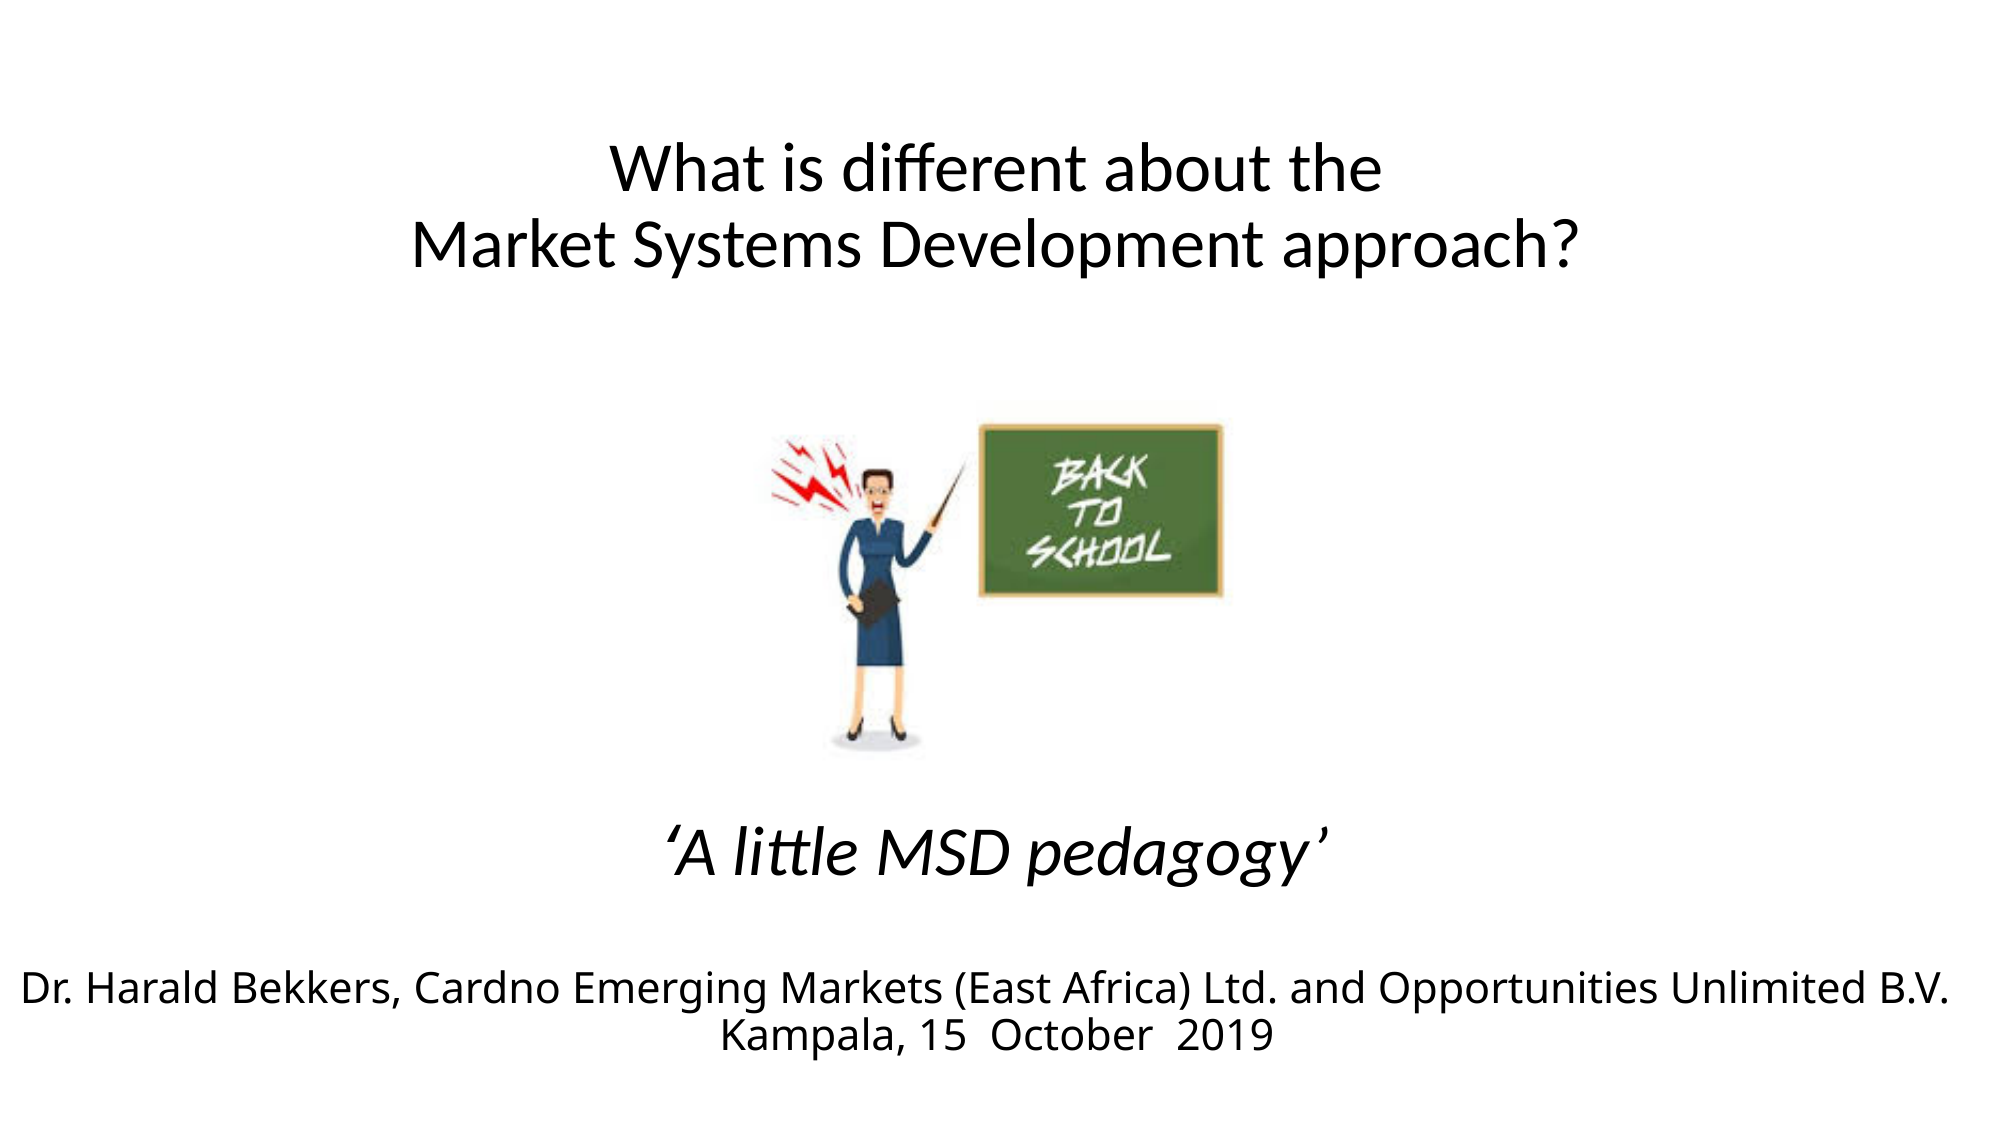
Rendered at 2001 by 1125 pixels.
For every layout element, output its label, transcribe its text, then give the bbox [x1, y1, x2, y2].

title What is different about the Market Systems Development approach? ‘A little MSD pedagogy’ Dr. Harald Bekkers, Cardno Emerging Markets (East Africa) Ltd. and Opportunities Unlimited B.V. Kampala, 15 October 2019 [0, 108, 1996, 1067]
picture [737, 367, 1289, 784]
